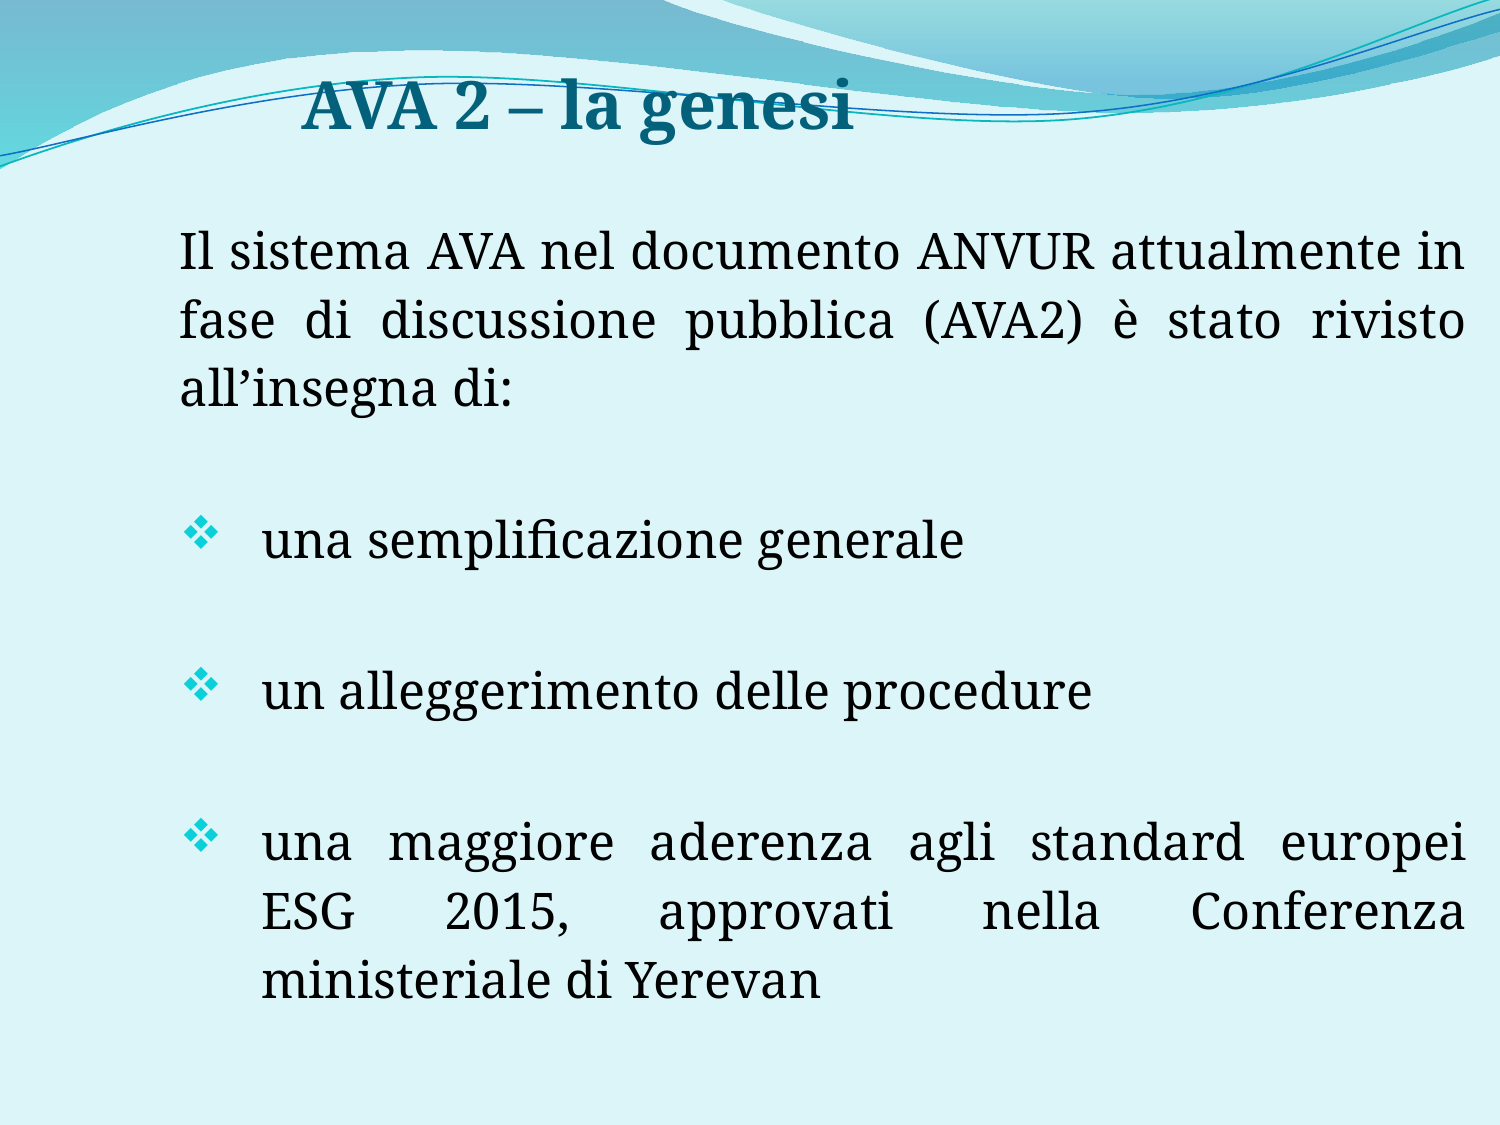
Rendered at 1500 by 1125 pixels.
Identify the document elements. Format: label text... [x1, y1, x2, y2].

title AVA 2 – la genesi [301, 31, 1500, 149]
list Il sistema AVA nel documento ANVUR attualmente in fase di discussione pubblica (AVA2) è stato rivisto all’insegna di: una semplificazione generale un alleggerimento delle procedure una maggiore aderenza agli standard europei ESG 2015, approvati nella Conferenza ministeriale di Yerevan [165, 208, 1483, 1024]
